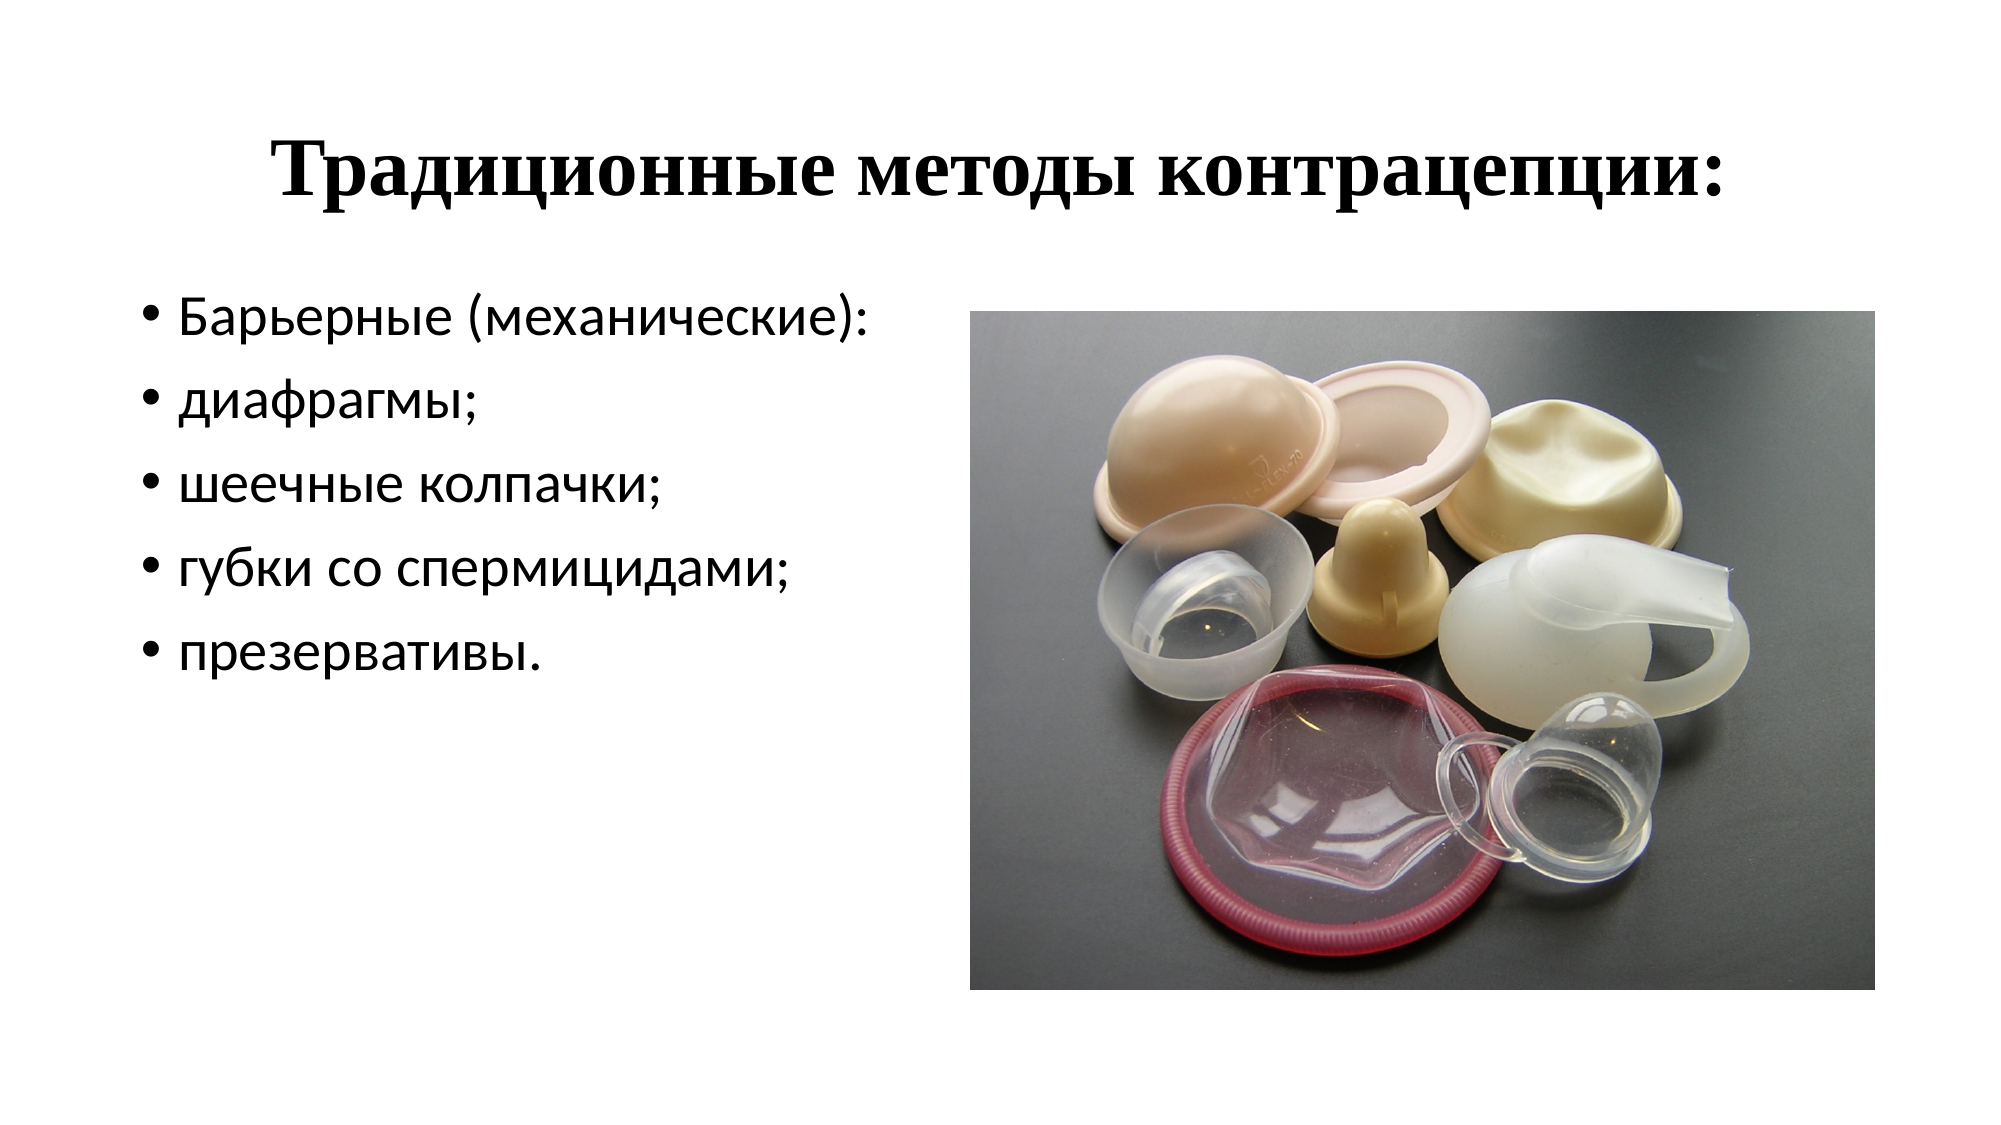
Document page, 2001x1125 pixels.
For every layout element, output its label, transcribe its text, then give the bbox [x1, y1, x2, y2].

picture [970, 311, 1875, 990]
list Барьерные (механические): диафрагмы; шеечные колпачки; губки со спермицидами; презервативы. [125, 277, 1875, 908]
title Традиционные методы контрацепции: [137, 59, 1863, 277]
